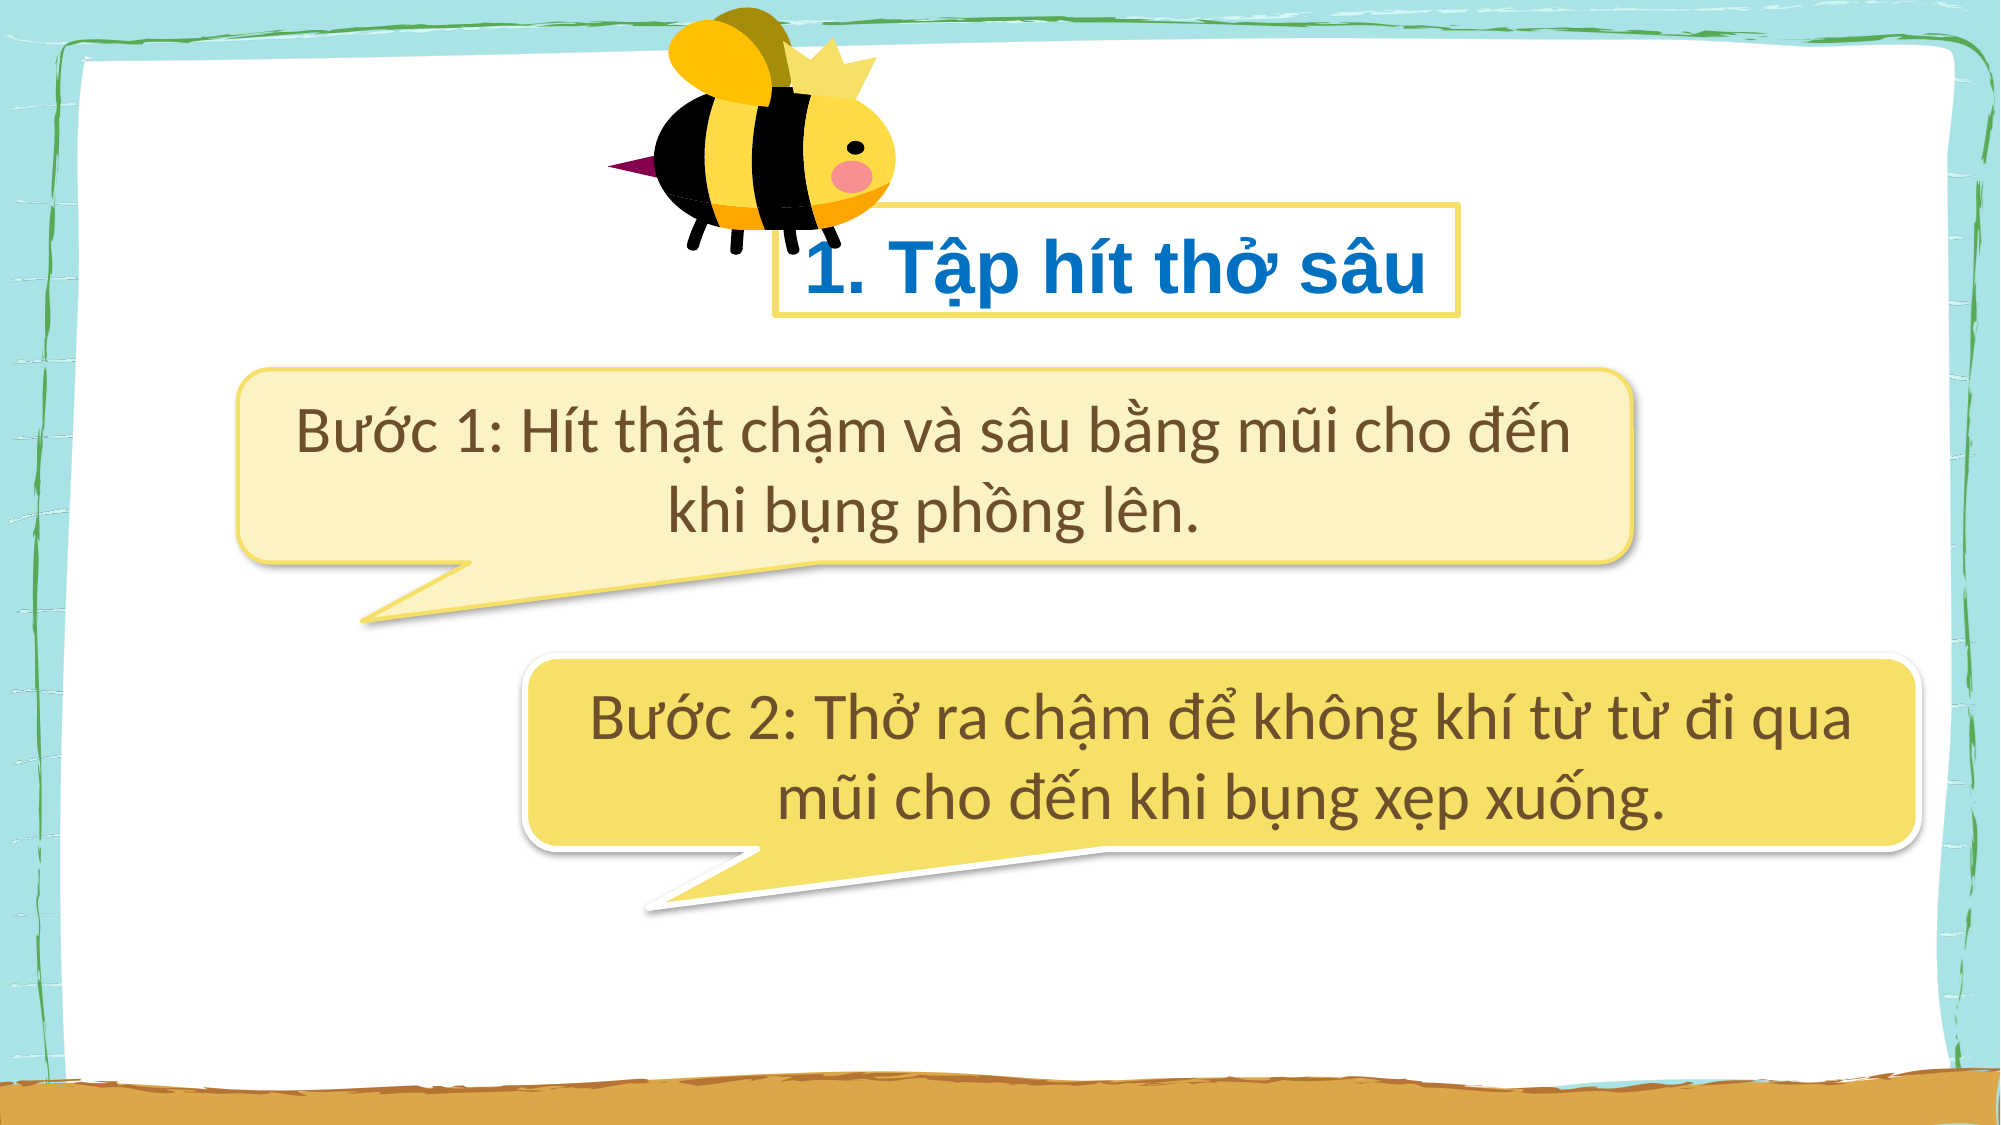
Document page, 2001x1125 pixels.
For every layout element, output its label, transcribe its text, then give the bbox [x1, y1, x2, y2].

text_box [607, 7, 1459, 312]
text_box Bước 1: Hít thật chậm và sâu bằng mũi cho đến khi bụng phồng lên. [235, 367, 1634, 624]
text_box Bước 2: Thở ra chậm để không khí từ từ đi qua mũi cho đến khi bụng xẹp xuống. [521, 652, 1923, 911]
picture [0, 0, 2001, 1125]
